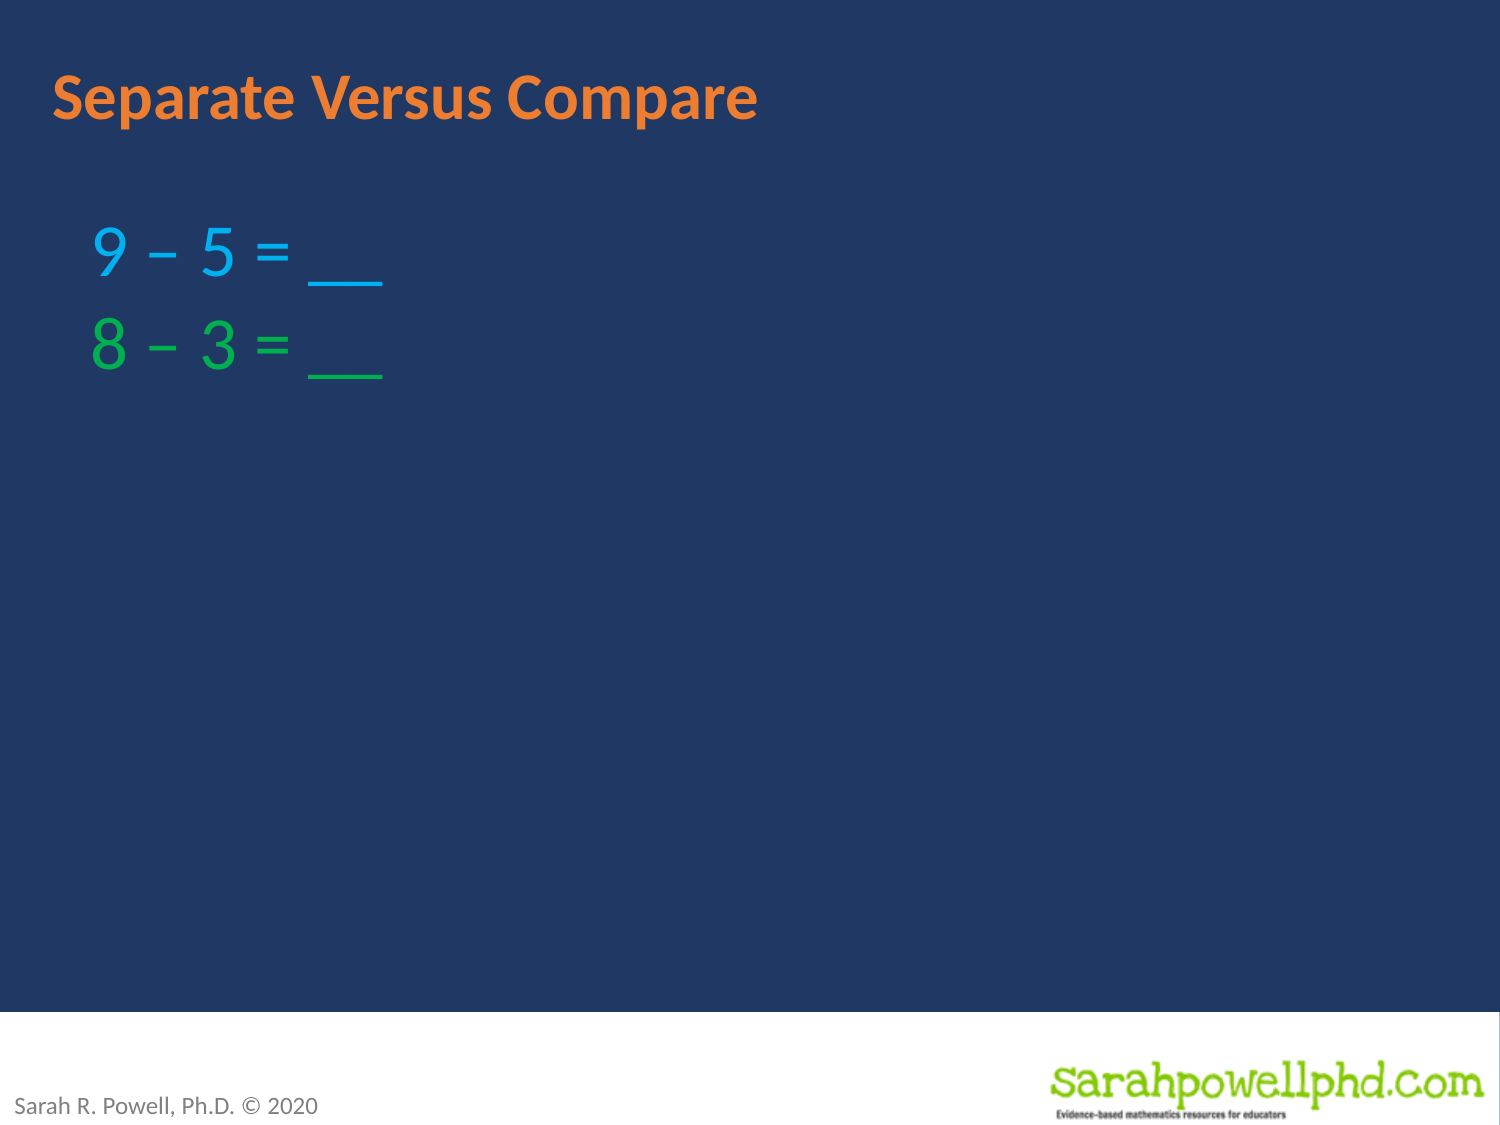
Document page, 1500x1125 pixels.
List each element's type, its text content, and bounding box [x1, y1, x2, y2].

title Separate Versus Compare [37, 37, 1463, 158]
list 9 – 5 = __ 8 – 3 = __ [37, 204, 1463, 999]
picture [1032, 1051, 1499, 1125]
